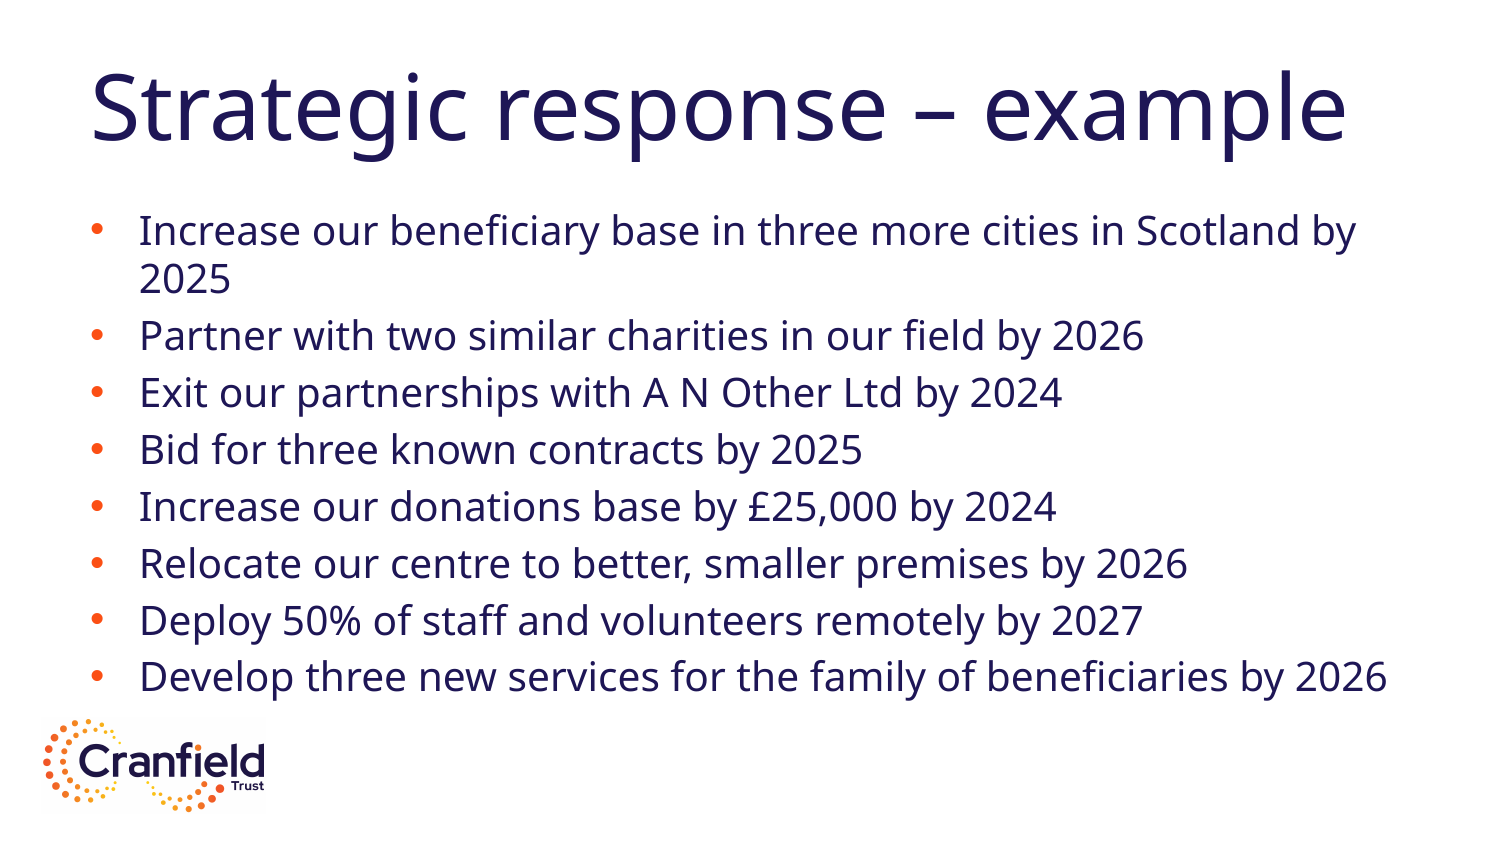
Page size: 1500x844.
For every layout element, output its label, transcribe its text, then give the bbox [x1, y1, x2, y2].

picture [41, 717, 266, 814]
title Strategic response – example [75, 33, 1425, 175]
list Increase our beneficiary base in three more cities in Scotland by 2025 Partner with two similar charities in our field by 2026 Exit our partnerships with A N Other Ltd by 2024 Bid for three known contracts by 2025 Increase our donations base by £25,000 by 2024 Relocate our centre to better, smaller premises by 2026 Deploy 50% of staff and volunteers remotely by 2027 Develop three new services for the family of beneficiaries by 2026 [75, 196, 1425, 715]
